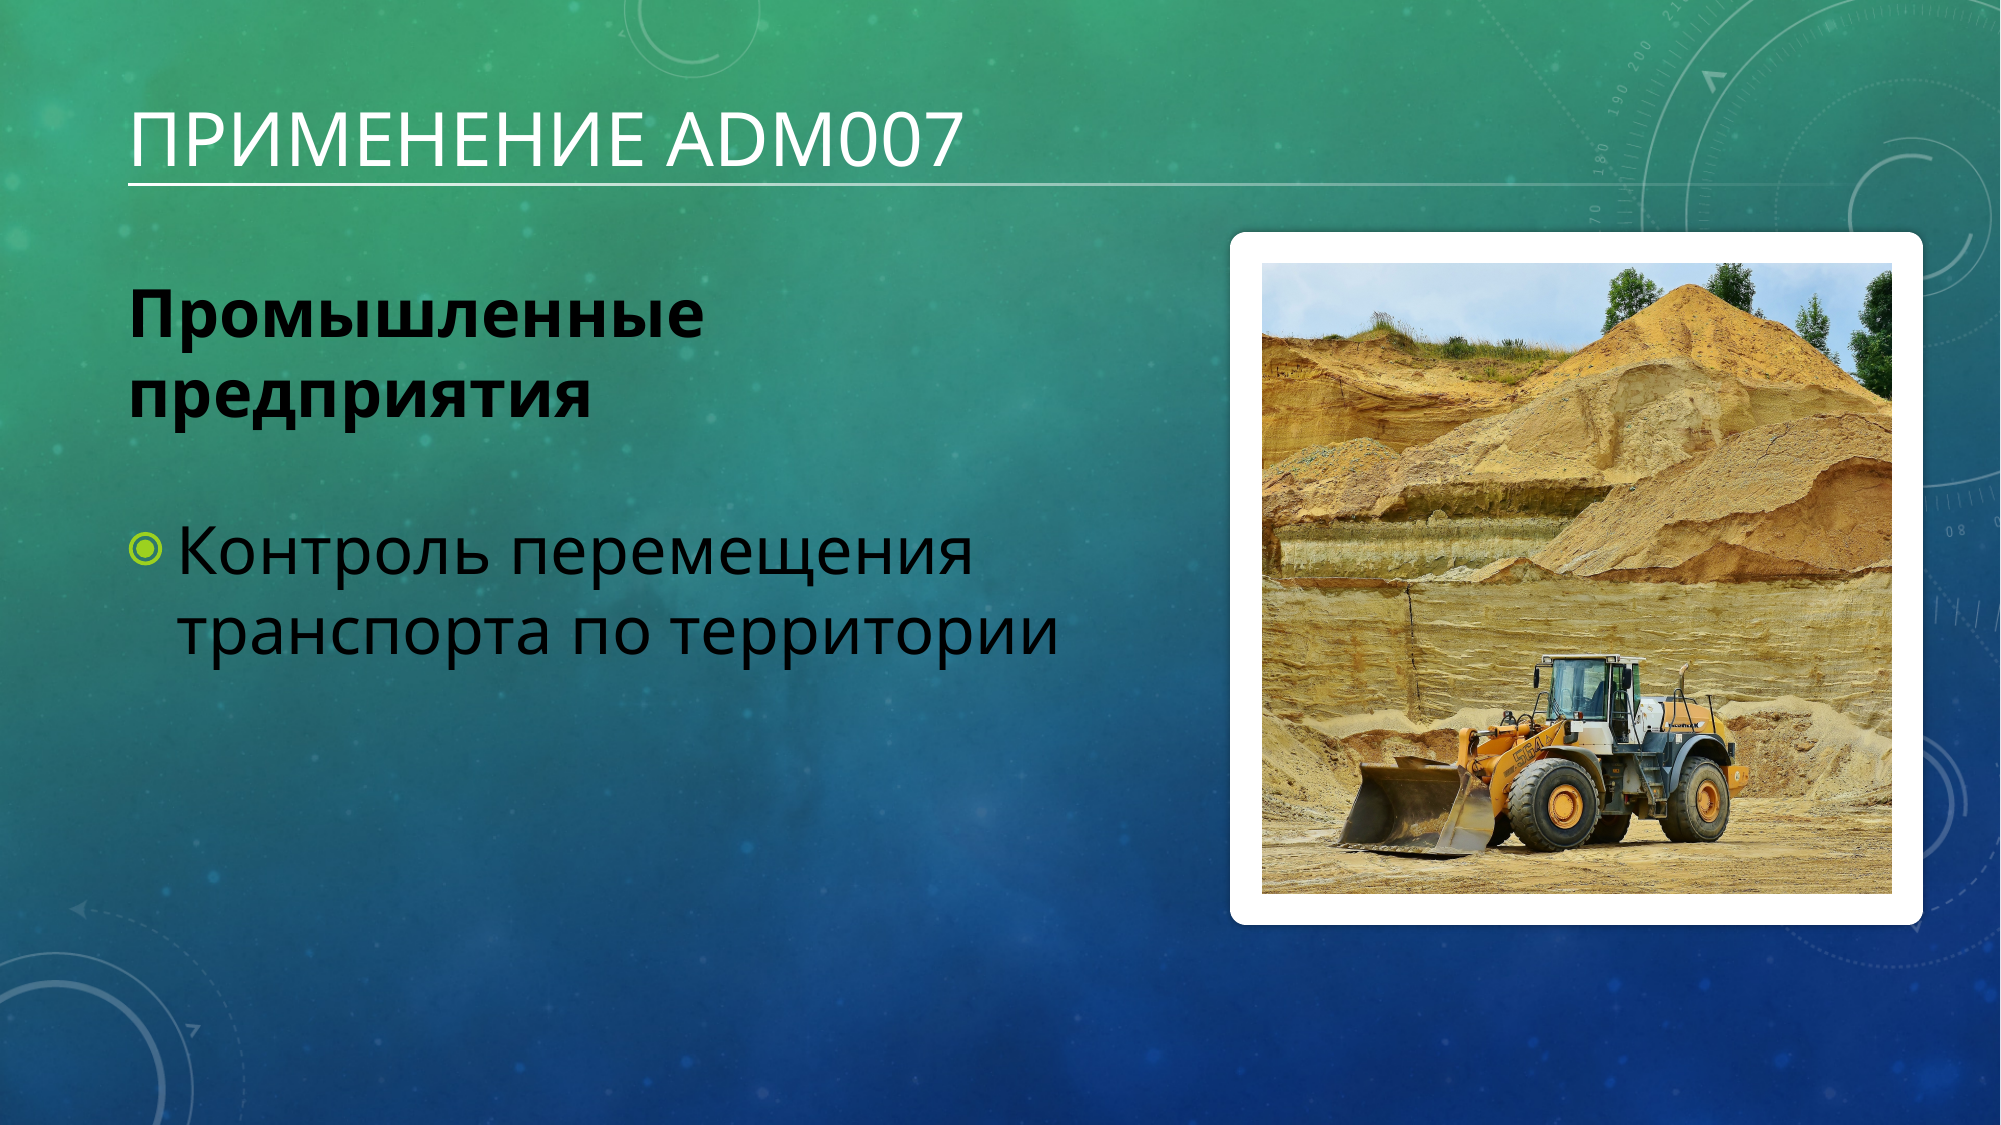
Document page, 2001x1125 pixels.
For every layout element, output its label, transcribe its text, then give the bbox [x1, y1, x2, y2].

text_box Контроль перемещения транспорта по территории [161, 500, 1132, 590]
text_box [128, 531, 163, 566]
picture [0, 0, 2001, 1125]
text_box [127, 182, 1894, 188]
title Применение adm007 [112, 71, 1775, 203]
list Промышленные предприятия [112, 263, 932, 550]
